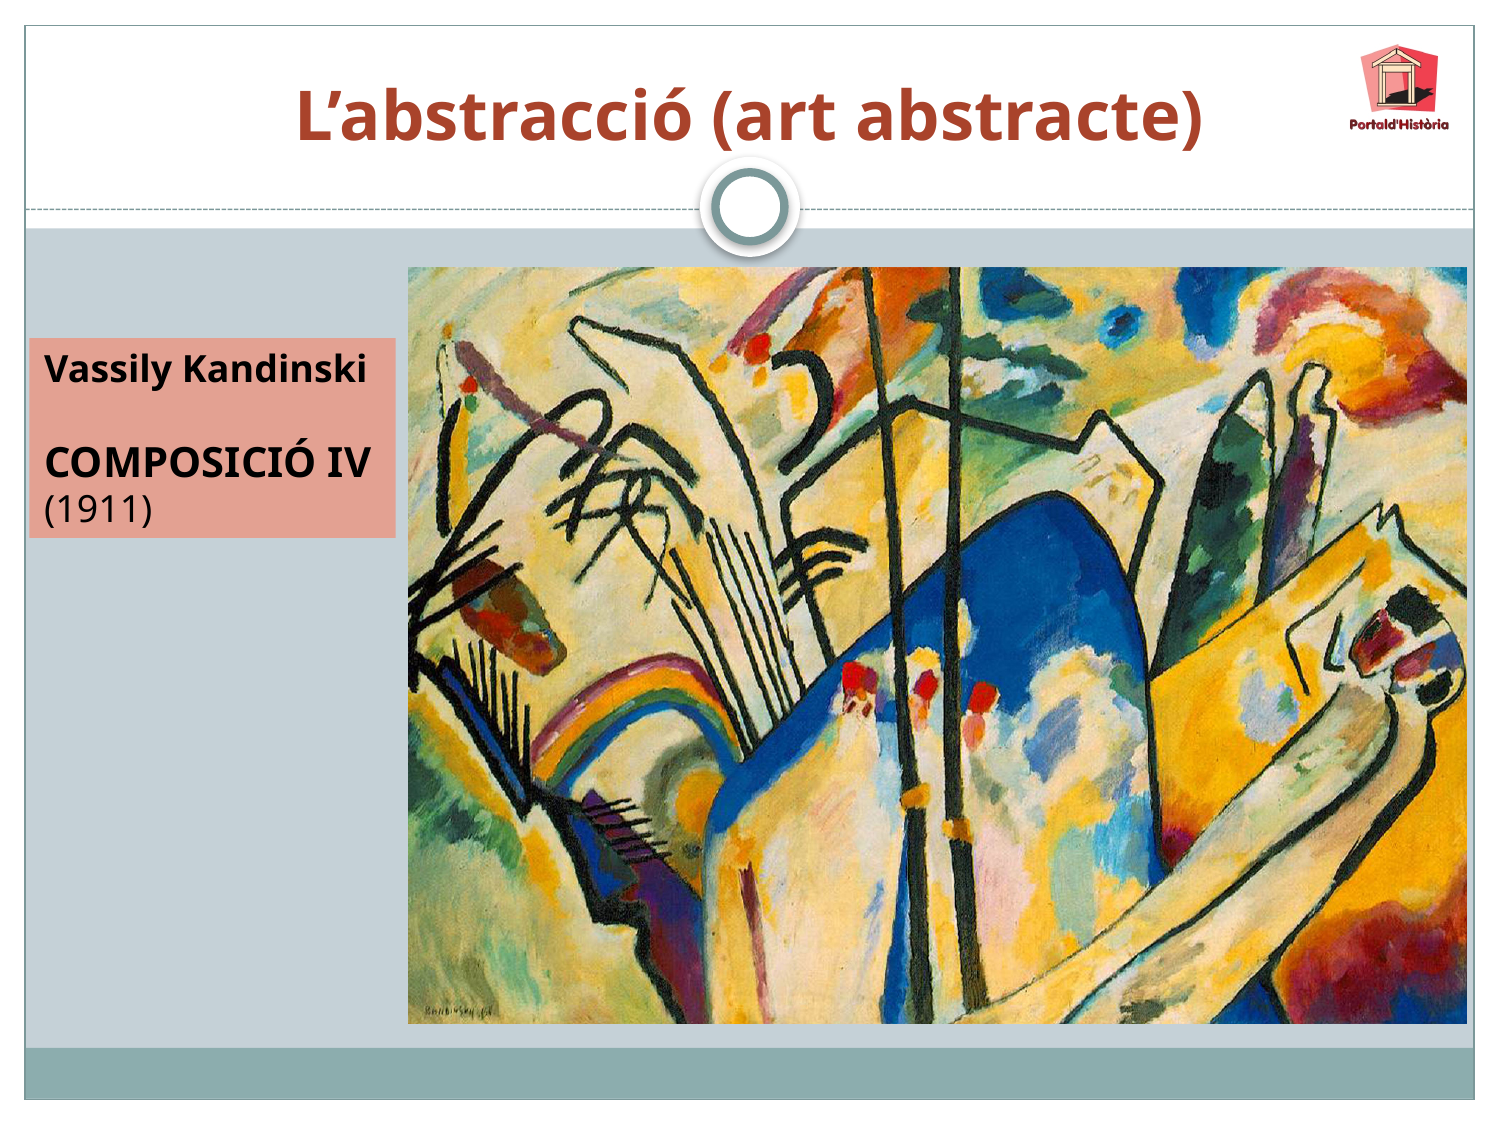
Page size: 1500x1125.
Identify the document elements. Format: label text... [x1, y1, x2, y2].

title L’abstracció (art abstracte) [49, 37, 1450, 162]
text_box Vassily Kandinski COMPOSICIÓ IV (1911) [29, 338, 396, 538]
picture [1347, 35, 1450, 138]
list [408, 266, 1467, 1024]
